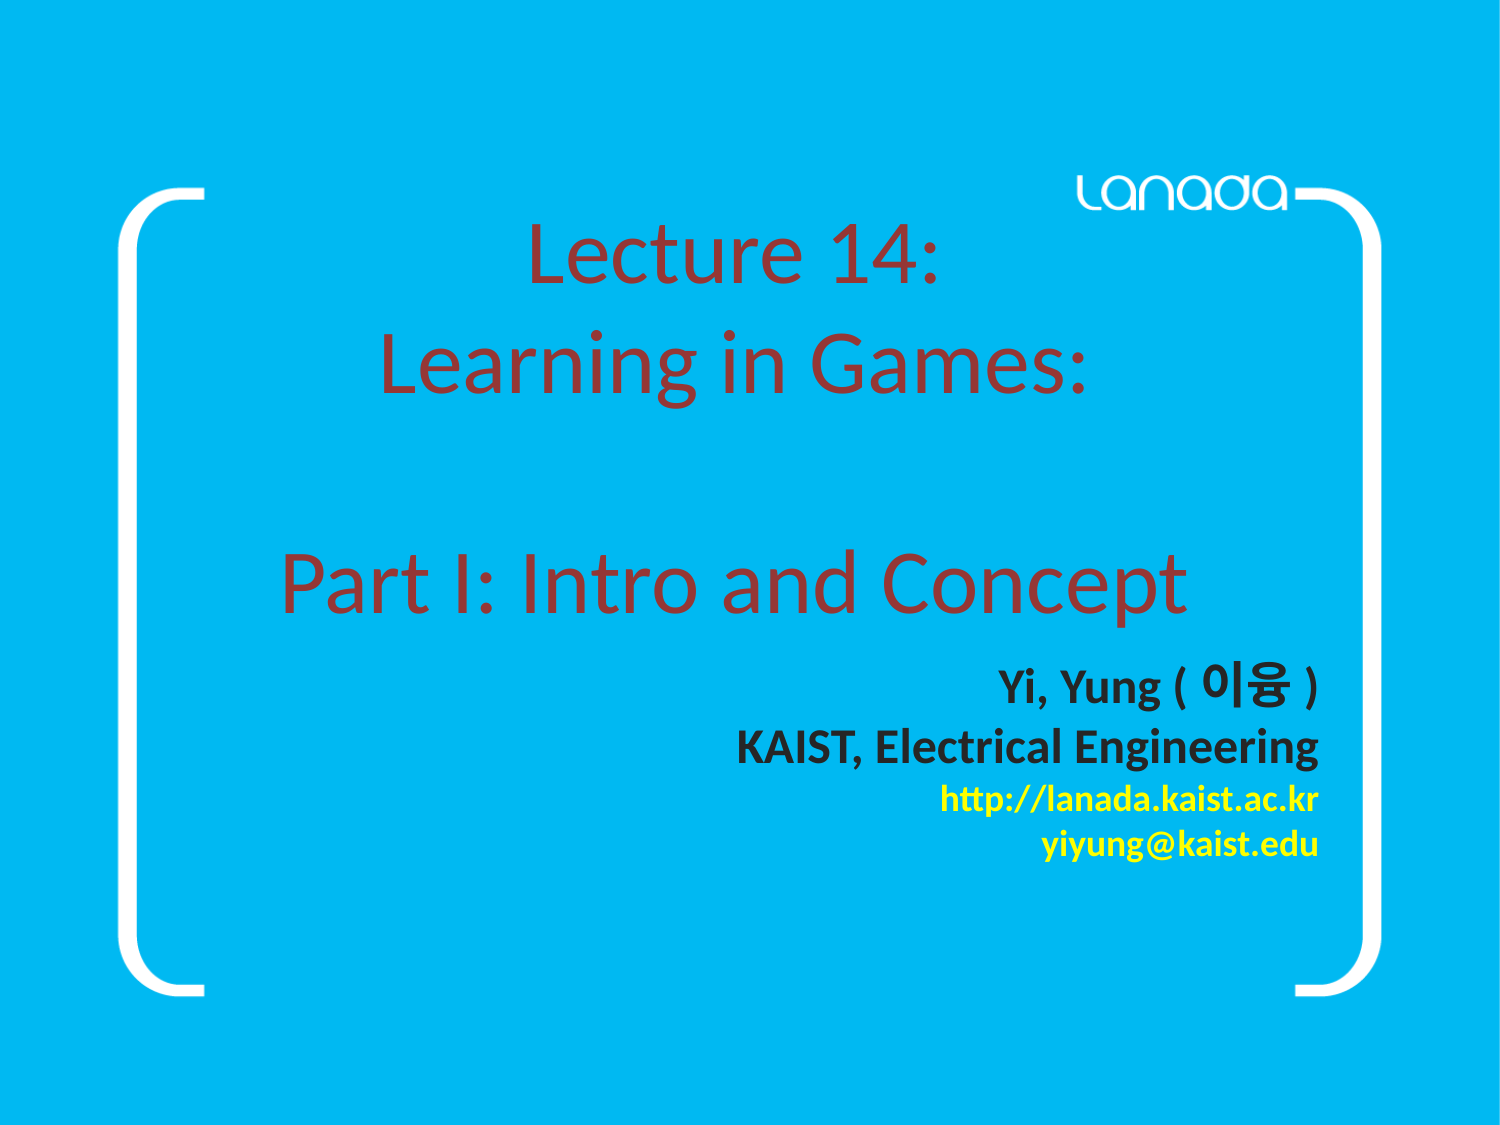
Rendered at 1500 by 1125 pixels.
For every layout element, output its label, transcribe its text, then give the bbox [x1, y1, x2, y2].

picture [459, 555, 466, 612]
picture [592, 556, 618, 613]
picture [1180, 176, 1208, 184]
picture [1256, 176, 1284, 184]
picture [1069, 569, 1107, 613]
picture [1030, 569, 1061, 613]
picture [1160, 556, 1186, 613]
picture [1118, 569, 1155, 627]
picture [725, 569, 758, 613]
picture [1105, 176, 1132, 184]
picture [329, 569, 362, 613]
picture [816, 550, 853, 613]
picture [481, 573, 491, 583]
picture [374, 569, 397, 612]
picture [1295, 492, 1381, 996]
picture [934, 569, 974, 613]
picture [286, 555, 323, 612]
picture [771, 569, 806, 612]
picture [655, 569, 695, 613]
picture [1218, 176, 1249, 184]
picture [549, 569, 584, 612]
picture [481, 603, 491, 613]
picture [885, 554, 926, 613]
title Lecture 14: Learning in Games: Part I: Intro and Concept [64, 184, 1406, 492]
picture [118, 492, 204, 996]
picture [402, 556, 428, 613]
picture [1077, 176, 1082, 184]
picture [985, 569, 1020, 612]
picture [527, 555, 534, 612]
picture [1143, 176, 1170, 184]
picture [626, 569, 649, 612]
